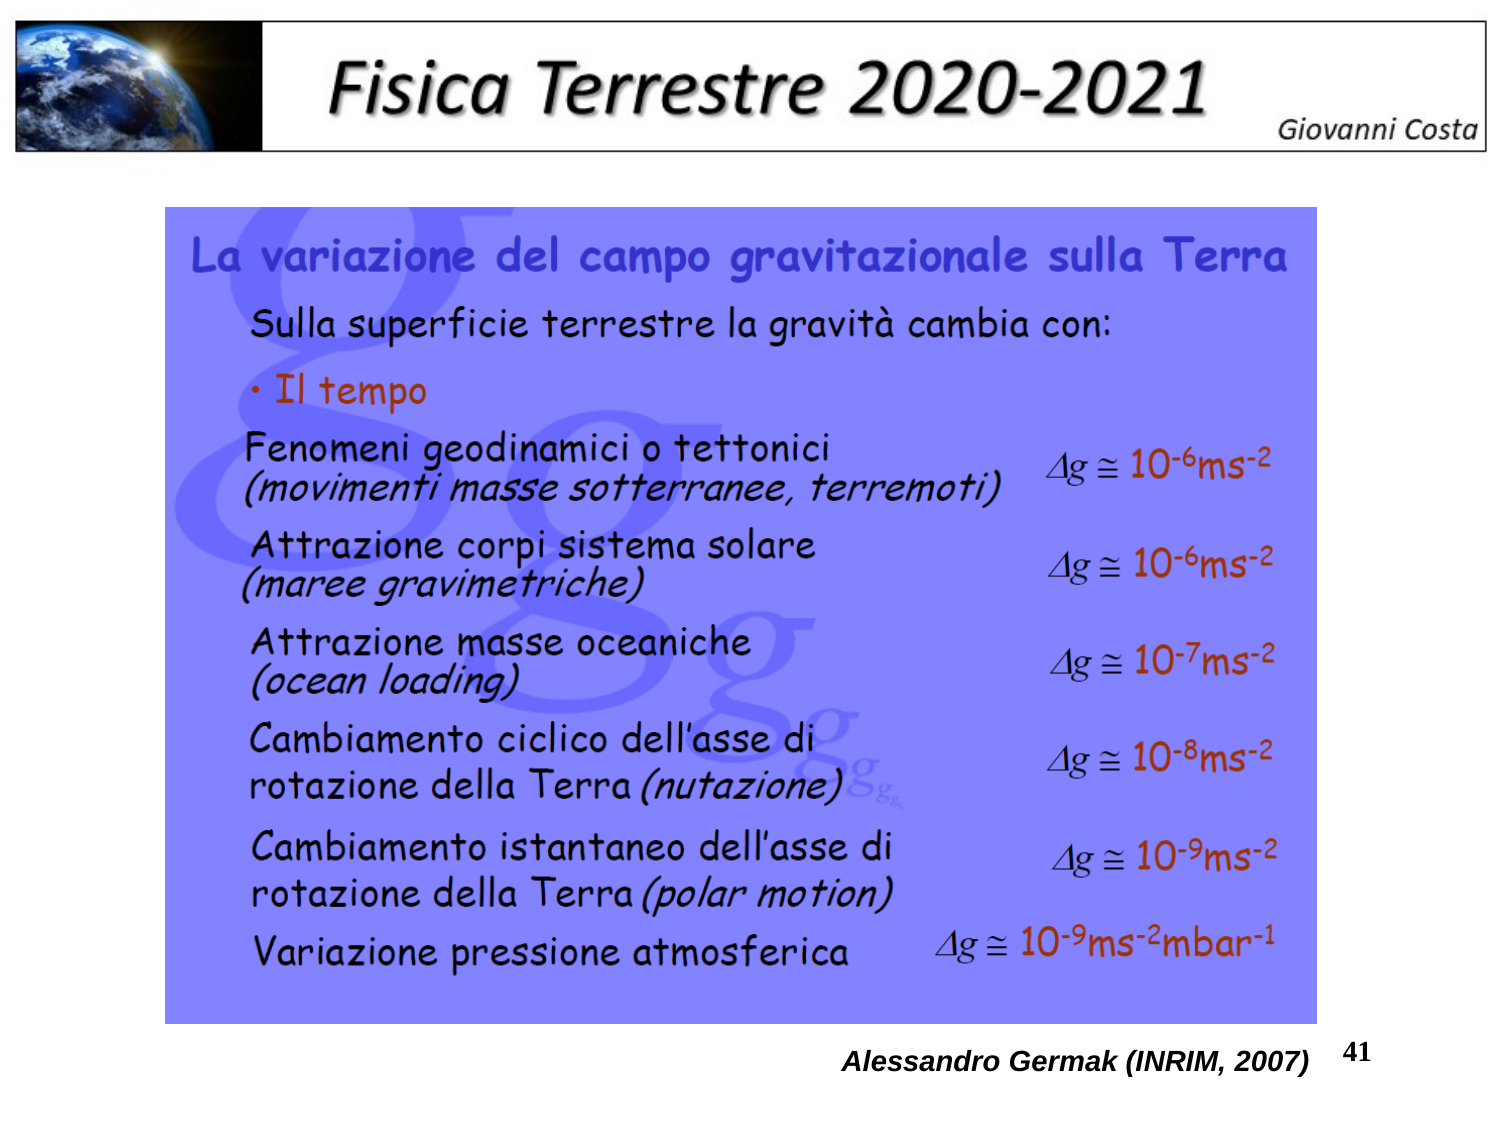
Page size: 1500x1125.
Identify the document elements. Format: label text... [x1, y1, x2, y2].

picture [0, 0, 1500, 1125]
slide_number 41 [1074, 1024, 1388, 1101]
text_box Alessandro Germak (INRIM, 2007) [826, 1034, 1325, 1085]
